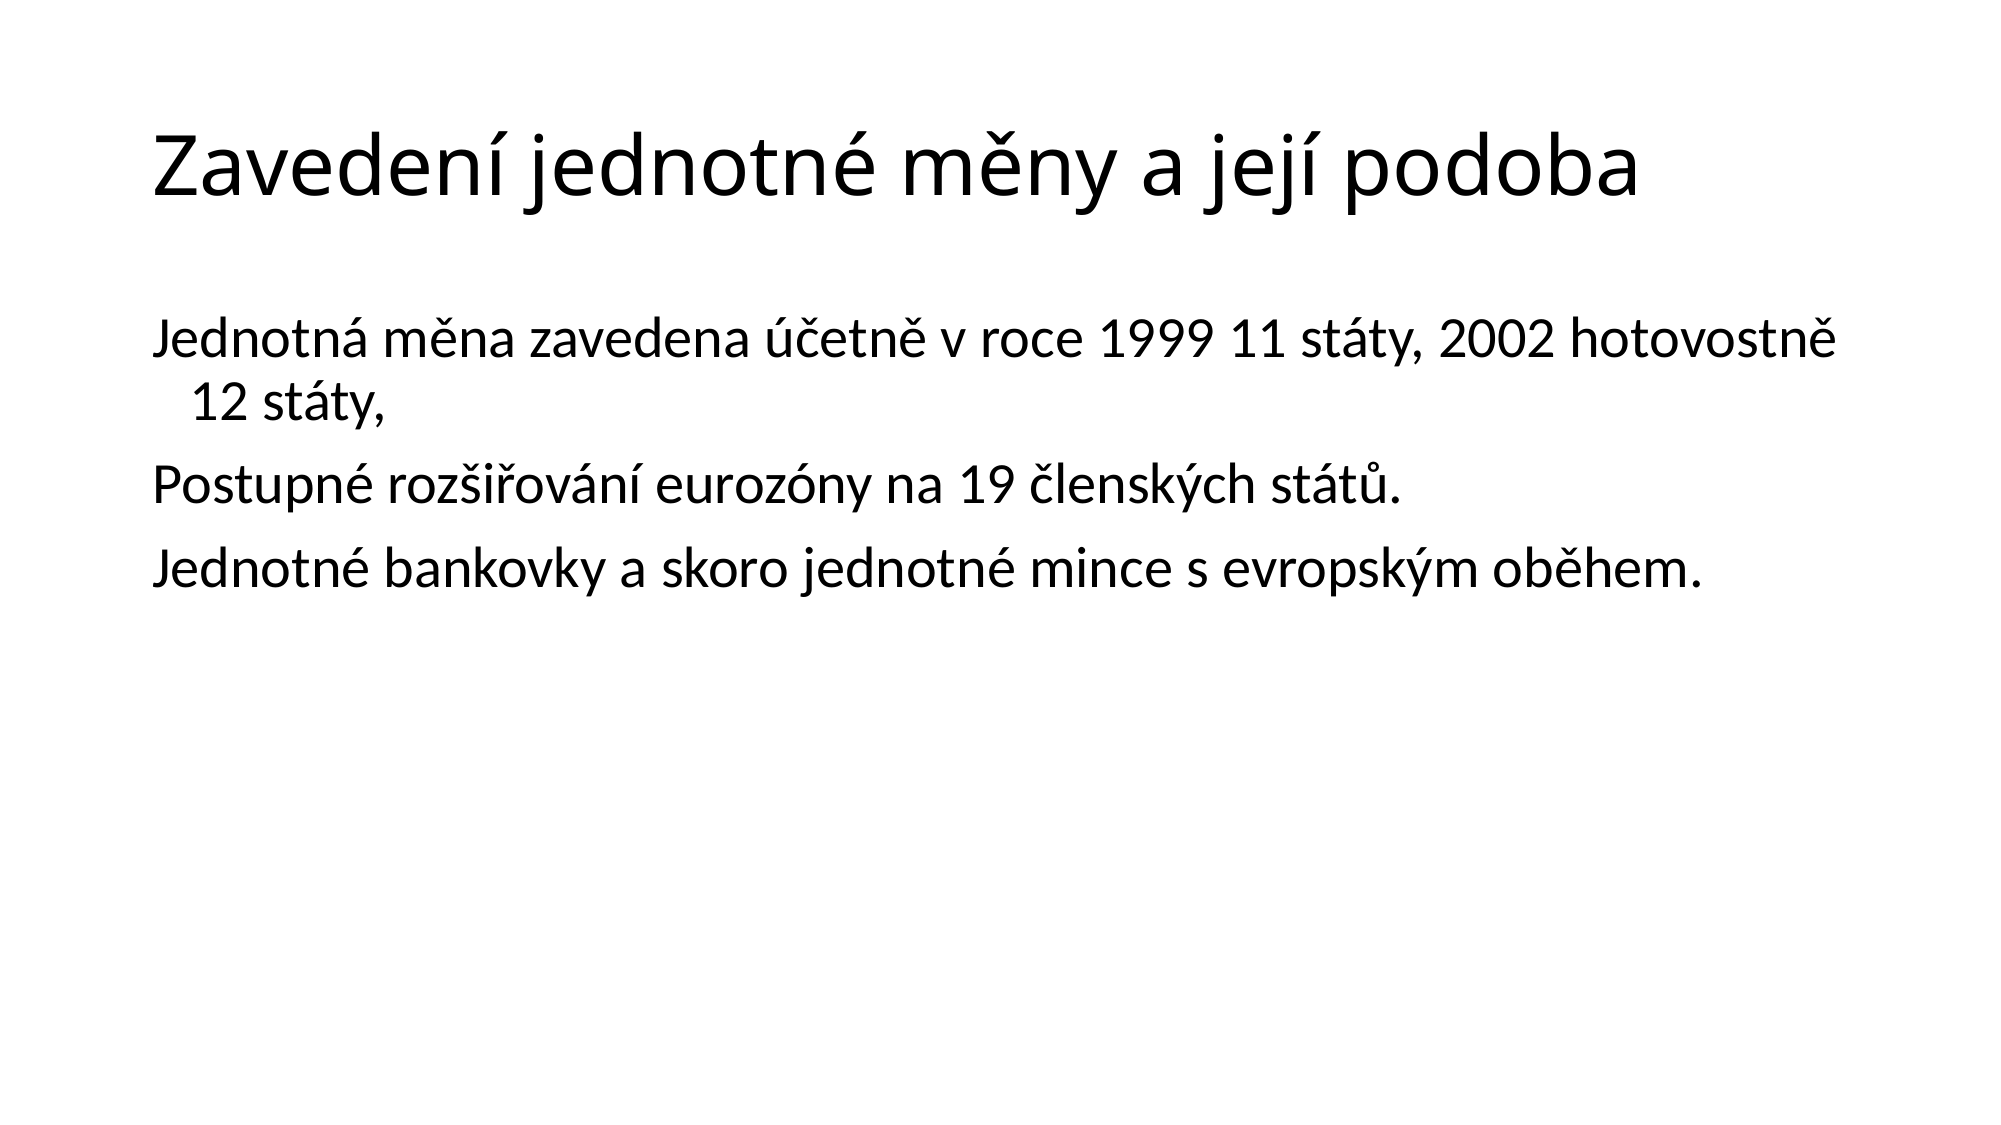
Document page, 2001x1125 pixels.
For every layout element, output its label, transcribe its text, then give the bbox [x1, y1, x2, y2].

title Zavedení jednotné měny a její podoba [137, 59, 1863, 278]
list Jednotná měna zavedena účetně v roce 1999 11 státy, 2002 hotovostně 12 státy, Postupné rozšiřování eurozóny na 19 členských států. Jednotné bankovky a skoro jednotné mince s evropským oběhem. [137, 299, 1863, 1014]
